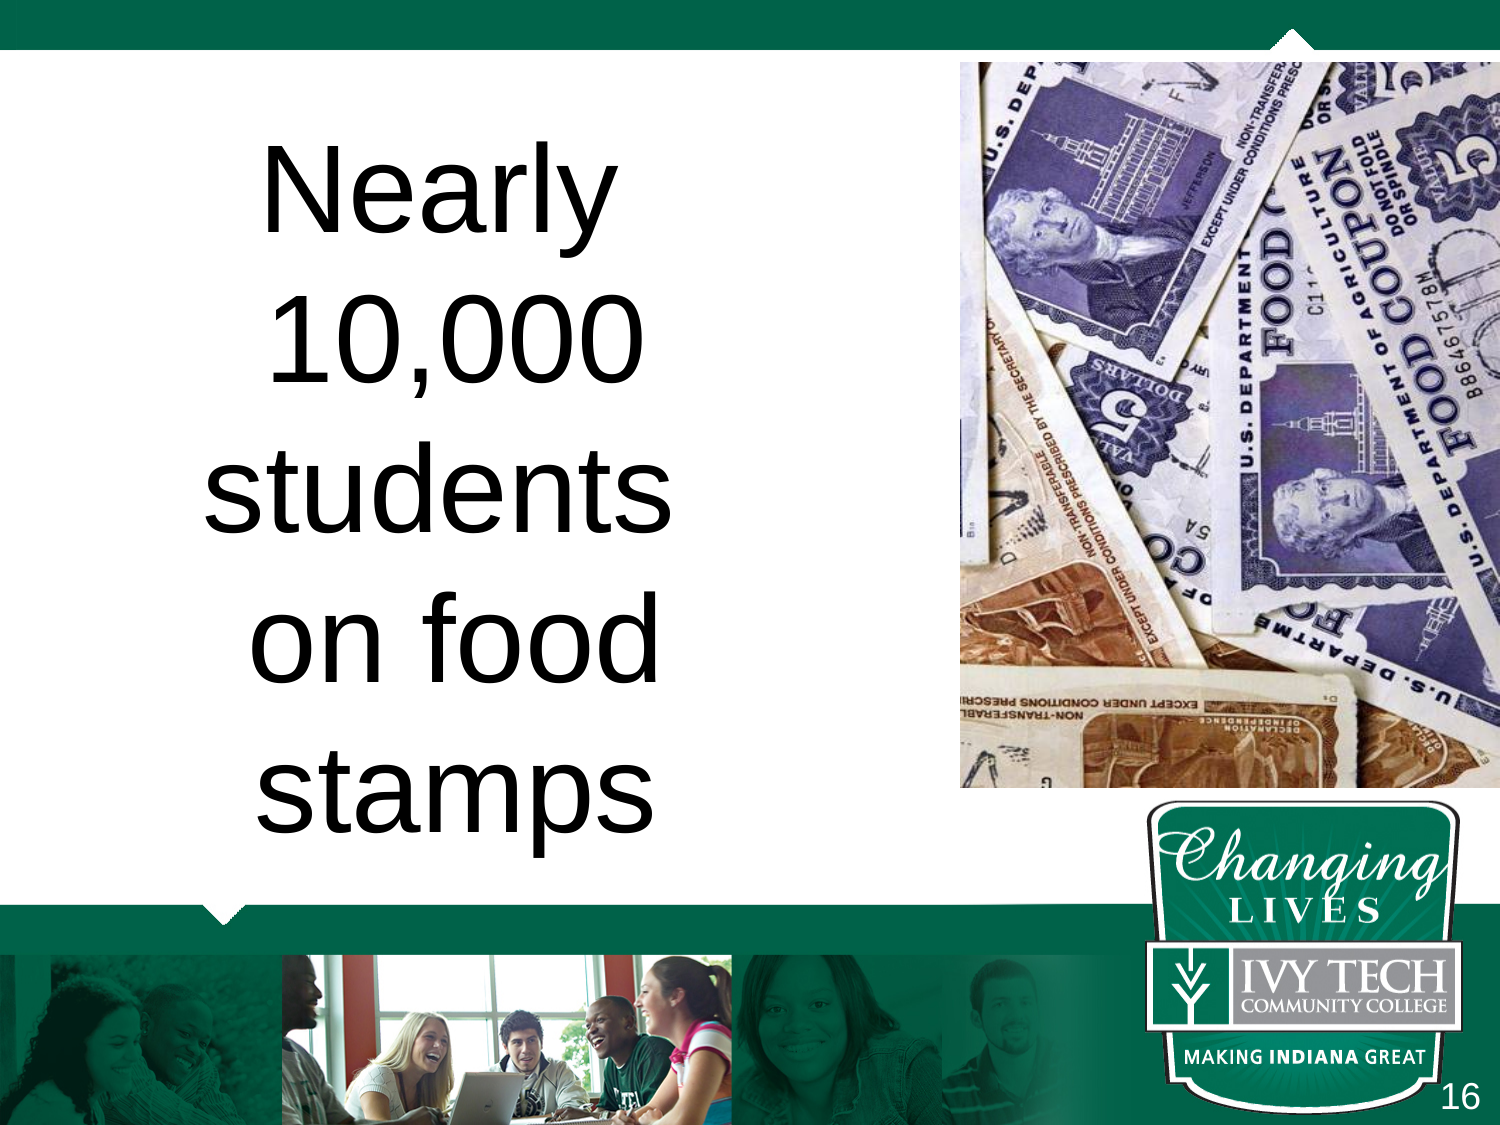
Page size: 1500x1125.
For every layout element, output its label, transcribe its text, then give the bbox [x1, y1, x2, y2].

picture [0, 0, 1500, 1125]
text_box [349, 224, 1500, 1125]
text_box Nearly 10,000 students on food stamps [37, 99, 875, 725]
text_box 16 [1424, 1064, 1500, 1124]
